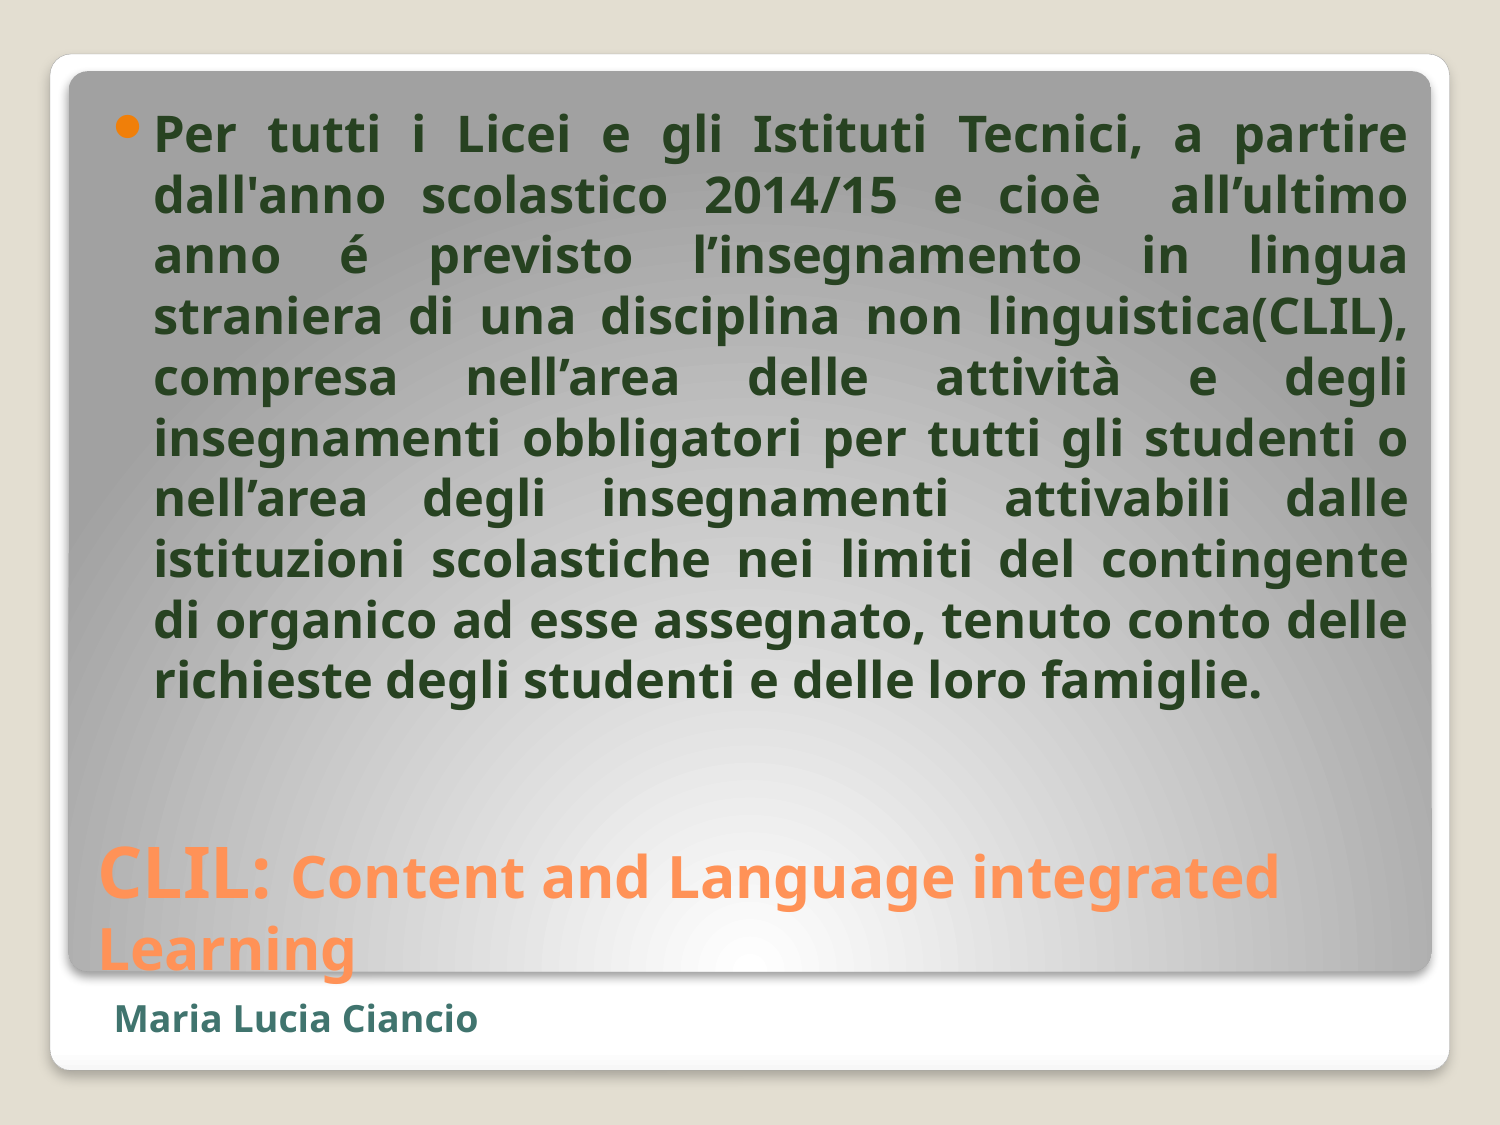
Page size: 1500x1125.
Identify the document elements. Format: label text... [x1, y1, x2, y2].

list Per tutti i Licei e gli Istituti Tecnici, a partire dall'anno scolastico 2014/15 e cioè all’ultimo anno é previsto l’insegnamento in lingua straniera di una disciplina non linguistica(CLIL), compresa nell’area delle attività e degli insegnamenti obbligatori per tutti gli studenti o nell’area degli insegnamenti attivabili dalle istituzioni scolastiche nei limiti del contingente di organico ad esse assegnato, tenuto conto delle richieste degli studenti e delle loro famiglie. [82, 86, 1425, 774]
title CLIL: Content and Language integrated Learning [82, 817, 1425, 990]
text_box Maria Lucia Ciancio [99, 987, 494, 1048]
